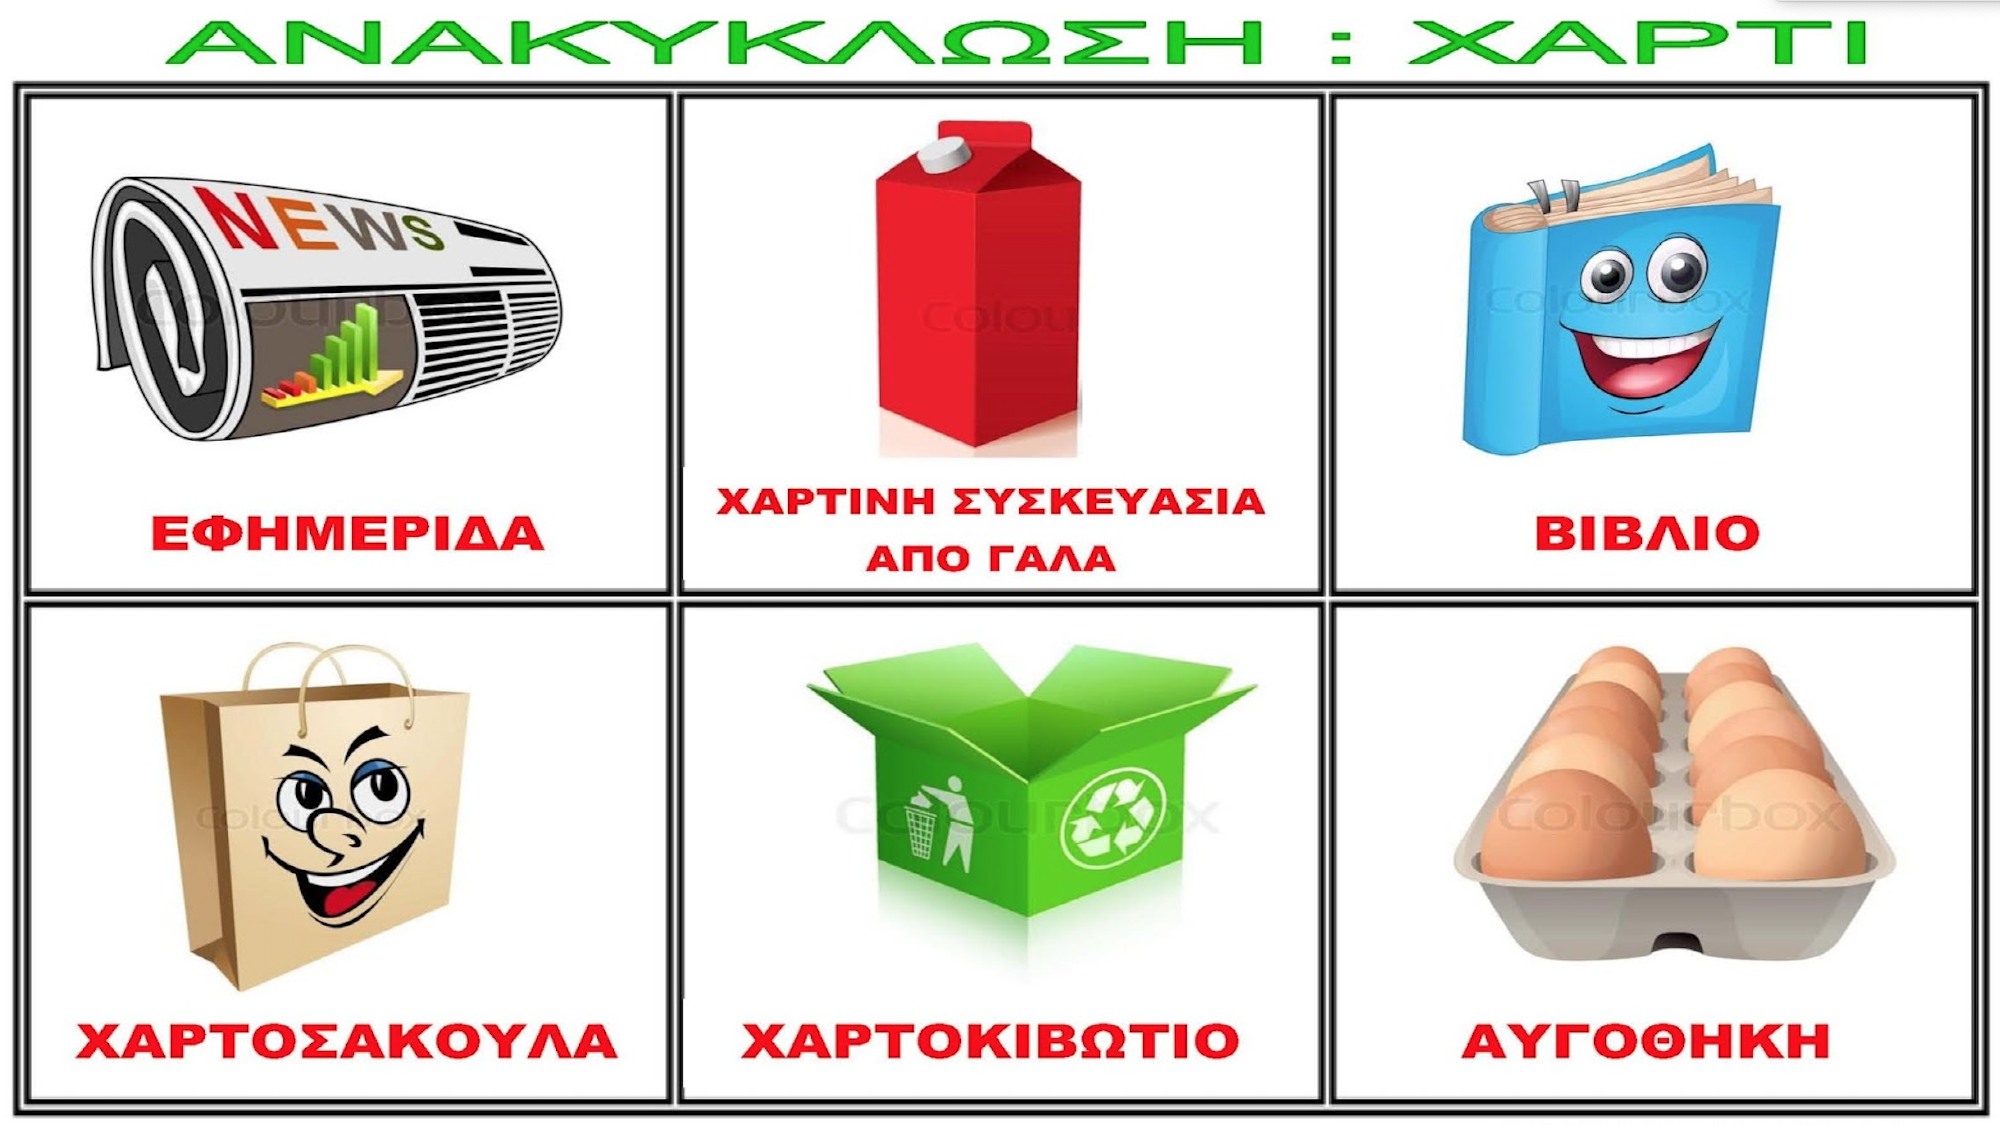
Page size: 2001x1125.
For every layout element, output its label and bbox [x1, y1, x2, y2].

list [0, 0, 2000, 1125]
